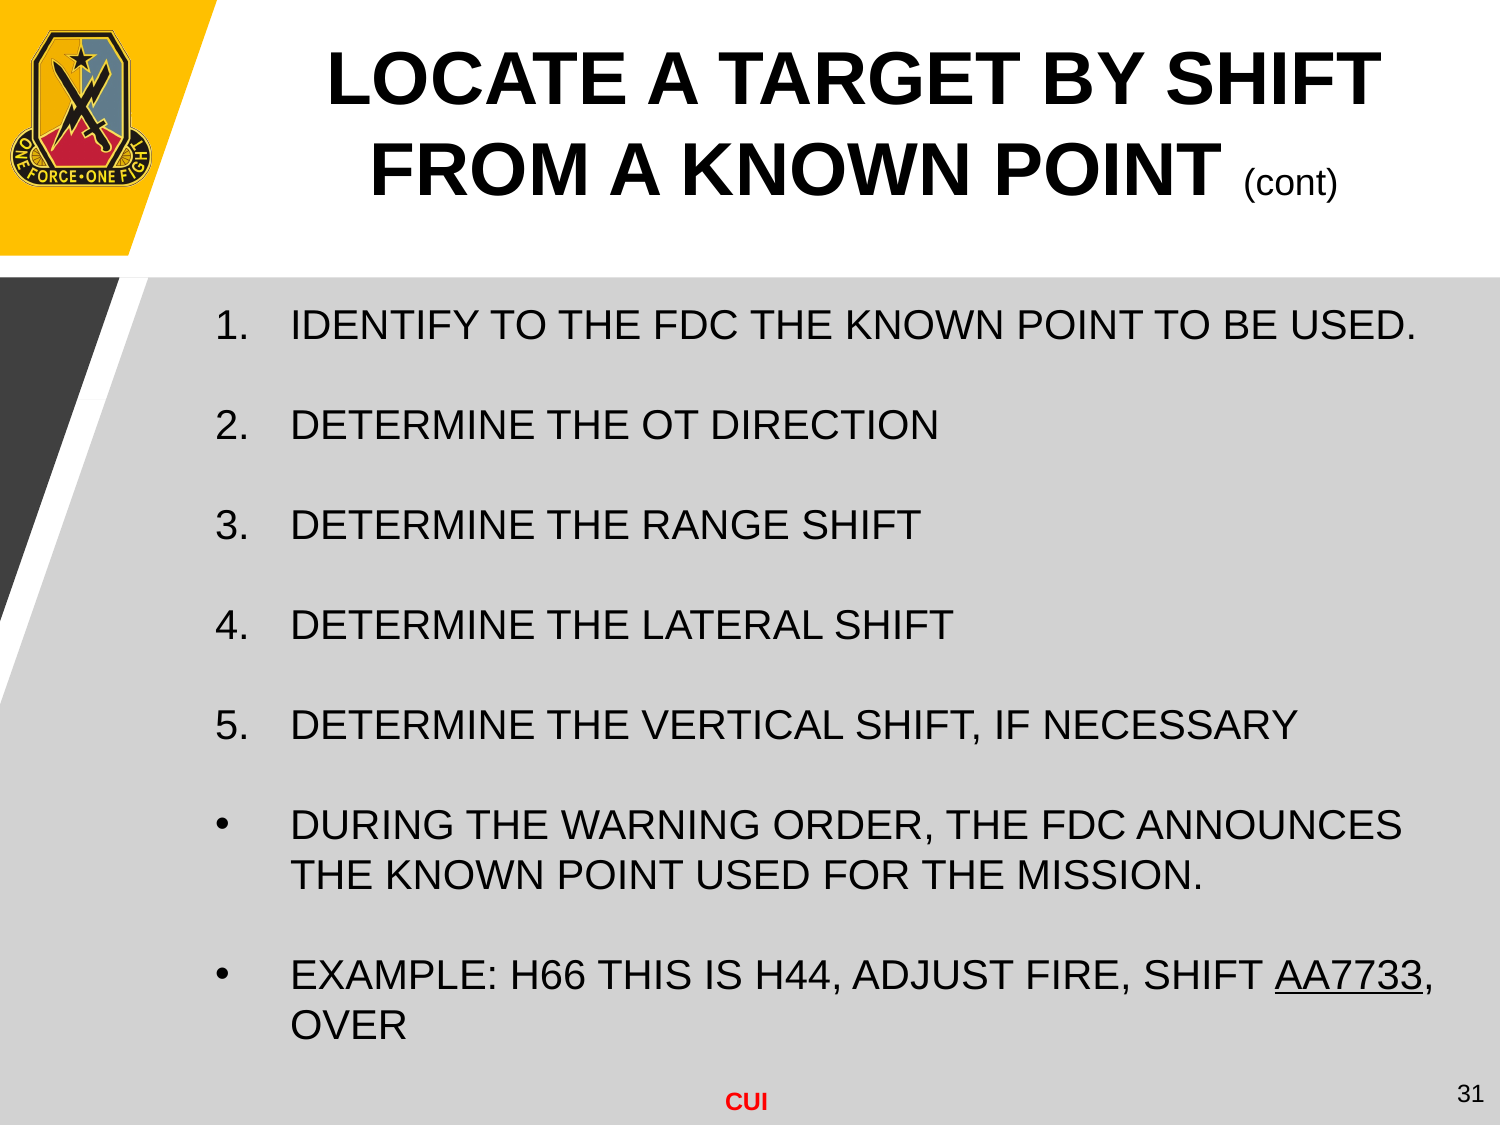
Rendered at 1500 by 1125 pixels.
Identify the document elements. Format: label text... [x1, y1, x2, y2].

slide_number 31 [1162, 1062, 1500, 1123]
text_box LOCATE A TARGET BY SHIFT FROM A KNOWN POINT (cont) [208, 27, 1500, 213]
picture [10, 30, 152, 187]
text_box IDENTIFY TO THE FDC THE KNOWN POINT TO BE USED. DETERMINE THE OT DIRECTION DETERMINE THE RANGE SHIFT DETERMINE THE LATERAL SHIFT DETERMINE THE VERTICAL SHIFT, IF NECESSARY DURING THE WARNING ORDER, THE FDC ANNOUNCES THE KNOWN POINT USED FOR THE MISSION. EXAMPLE: H66 THIS IS H44, ADJUST FIRE, SHIFT AA7733, OVER [200, 290, 1463, 1056]
